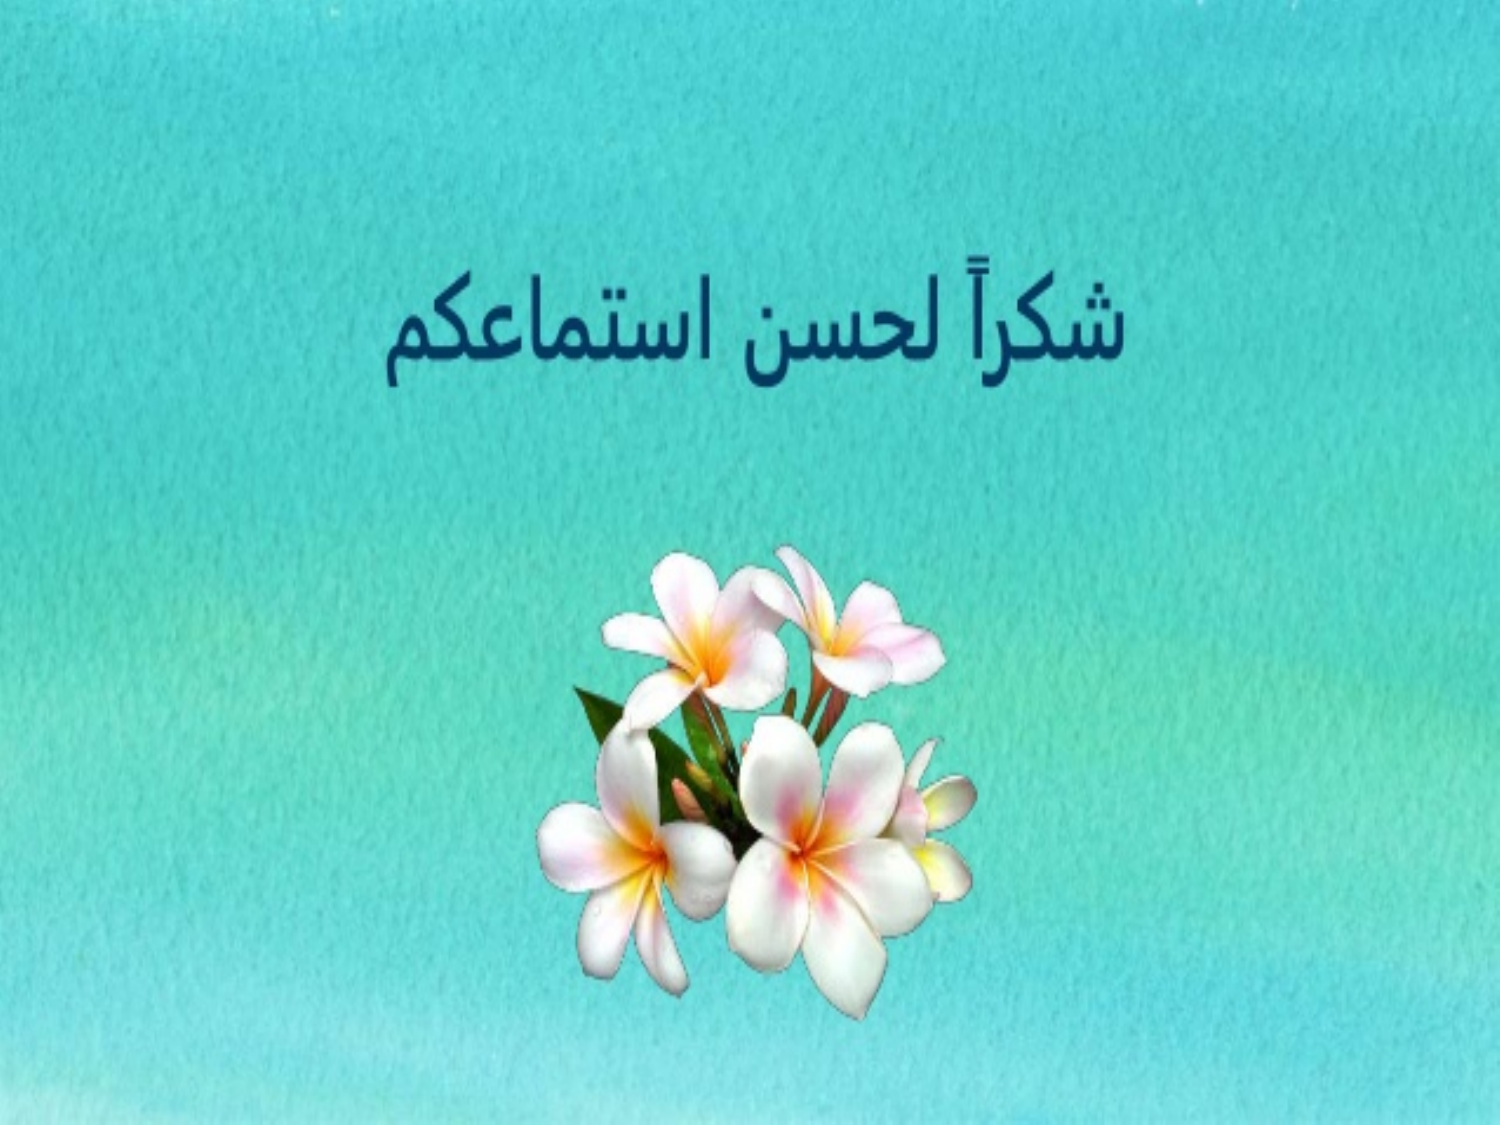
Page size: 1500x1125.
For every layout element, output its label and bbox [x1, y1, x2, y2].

list [0, 0, 1500, 1125]
